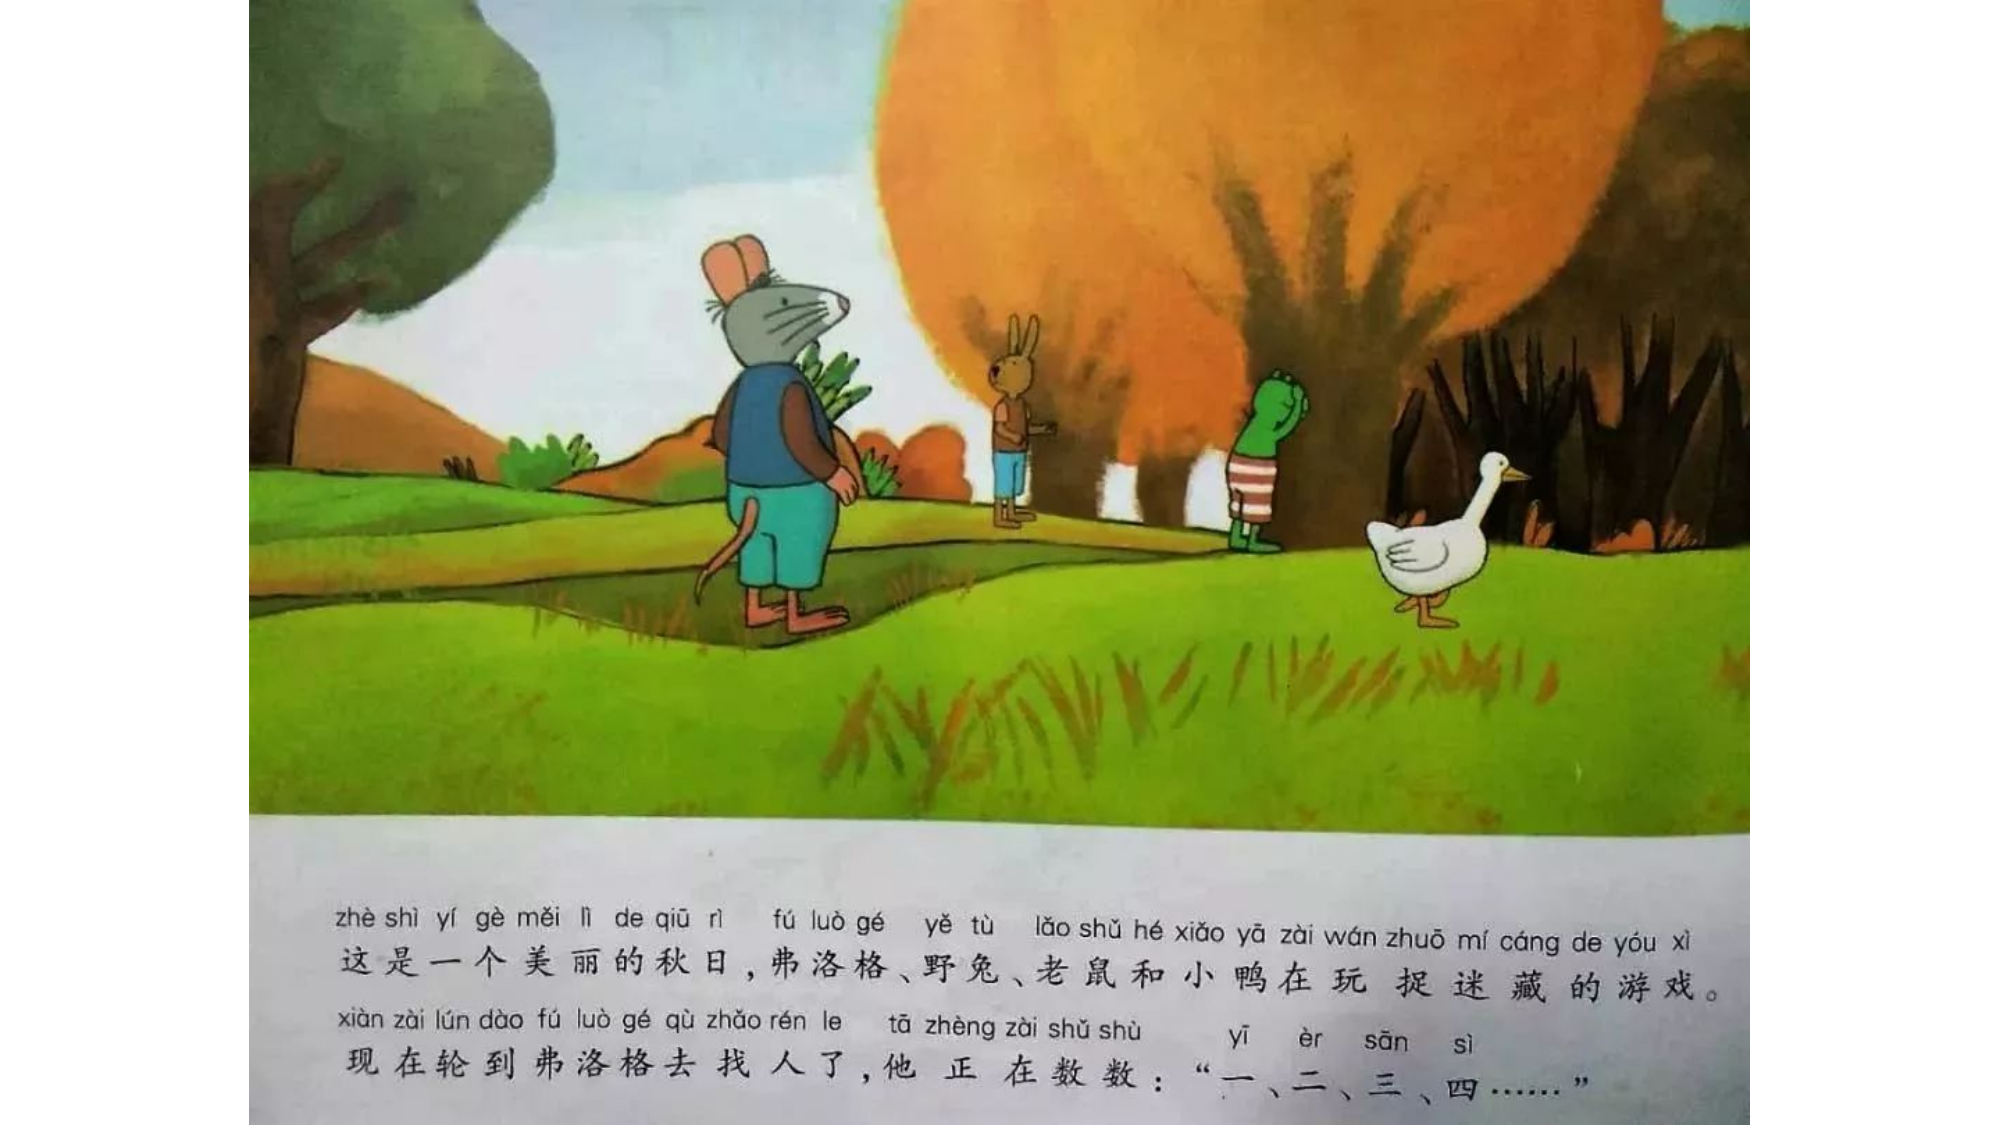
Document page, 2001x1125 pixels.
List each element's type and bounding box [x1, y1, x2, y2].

picture [249, 0, 1750, 1125]
